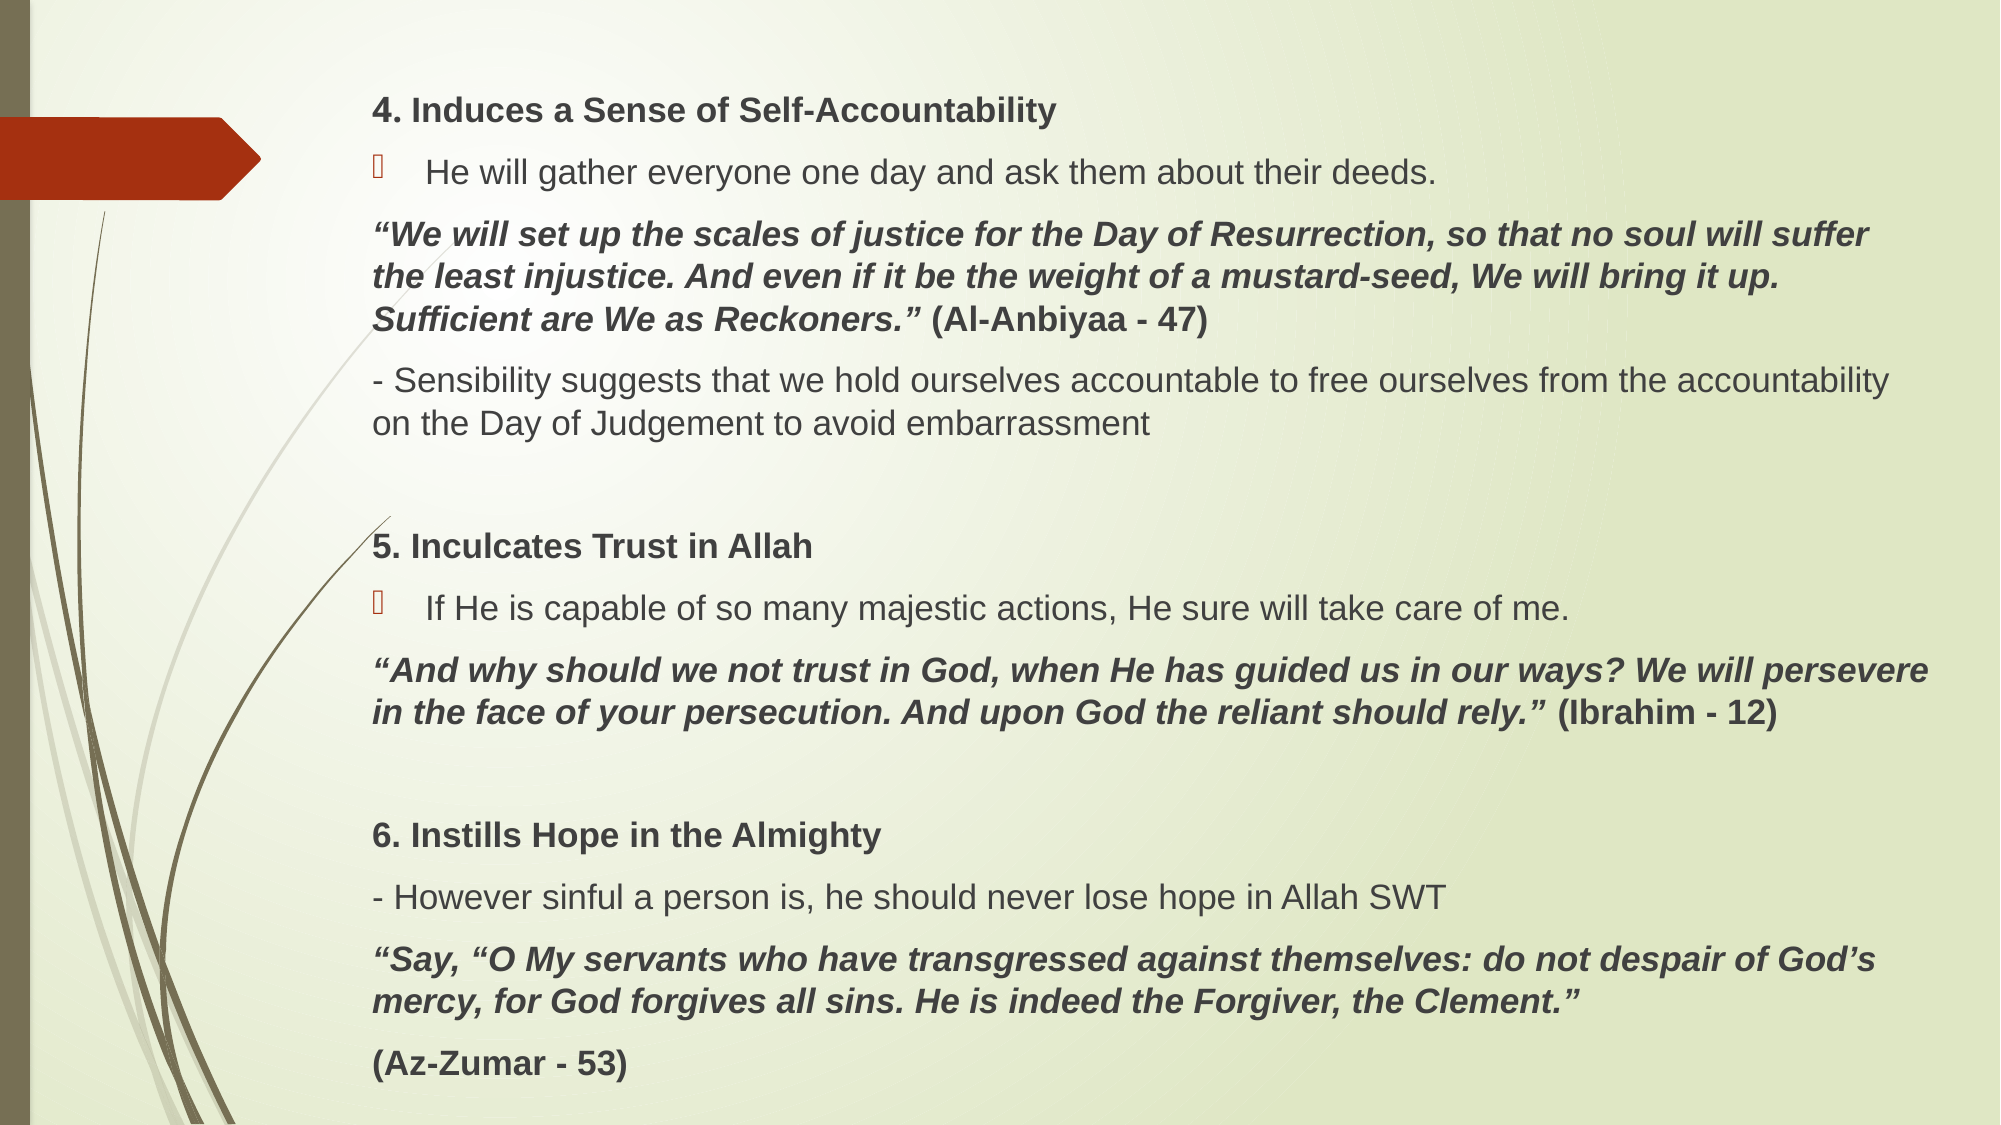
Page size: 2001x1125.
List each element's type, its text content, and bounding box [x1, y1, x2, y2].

list 4. Induces a Sense of Self-Accountability He will gather everyone one day and ask them about their deeds. “We will set up the scales of justice for the Day of Resurrection, so that no soul will suffer the least injustice. And even if it be the weight of a mustard-seed, We will bring it up. Sufficient are We as Reckoners.” (Al-Anbiyaa - 47) - Sensibility suggests that we hold ourselves accountable to free ourselves from the accountability on the Day of Judgement to avoid embarrassment 5. Inculcates Trust in Allah If He is capable of so many majestic actions, He sure will take care of me. “And why should we not trust in God, when He has guided us in our ways? We will persevere in the face of your persecution. And upon God the reliant should rely.” (Ibrahim - 12) 6. Instills Hope in the Almighty - However sinful a person is, he should never lose hope in Allah SWT “Say, “O My servants who have transgressed against themselves: do not despair of God’s mercy, for God forgives all sins. He is indeed the Forgiver, the Clement.” (Az-Zumar - 53) [357, 80, 1948, 1125]
